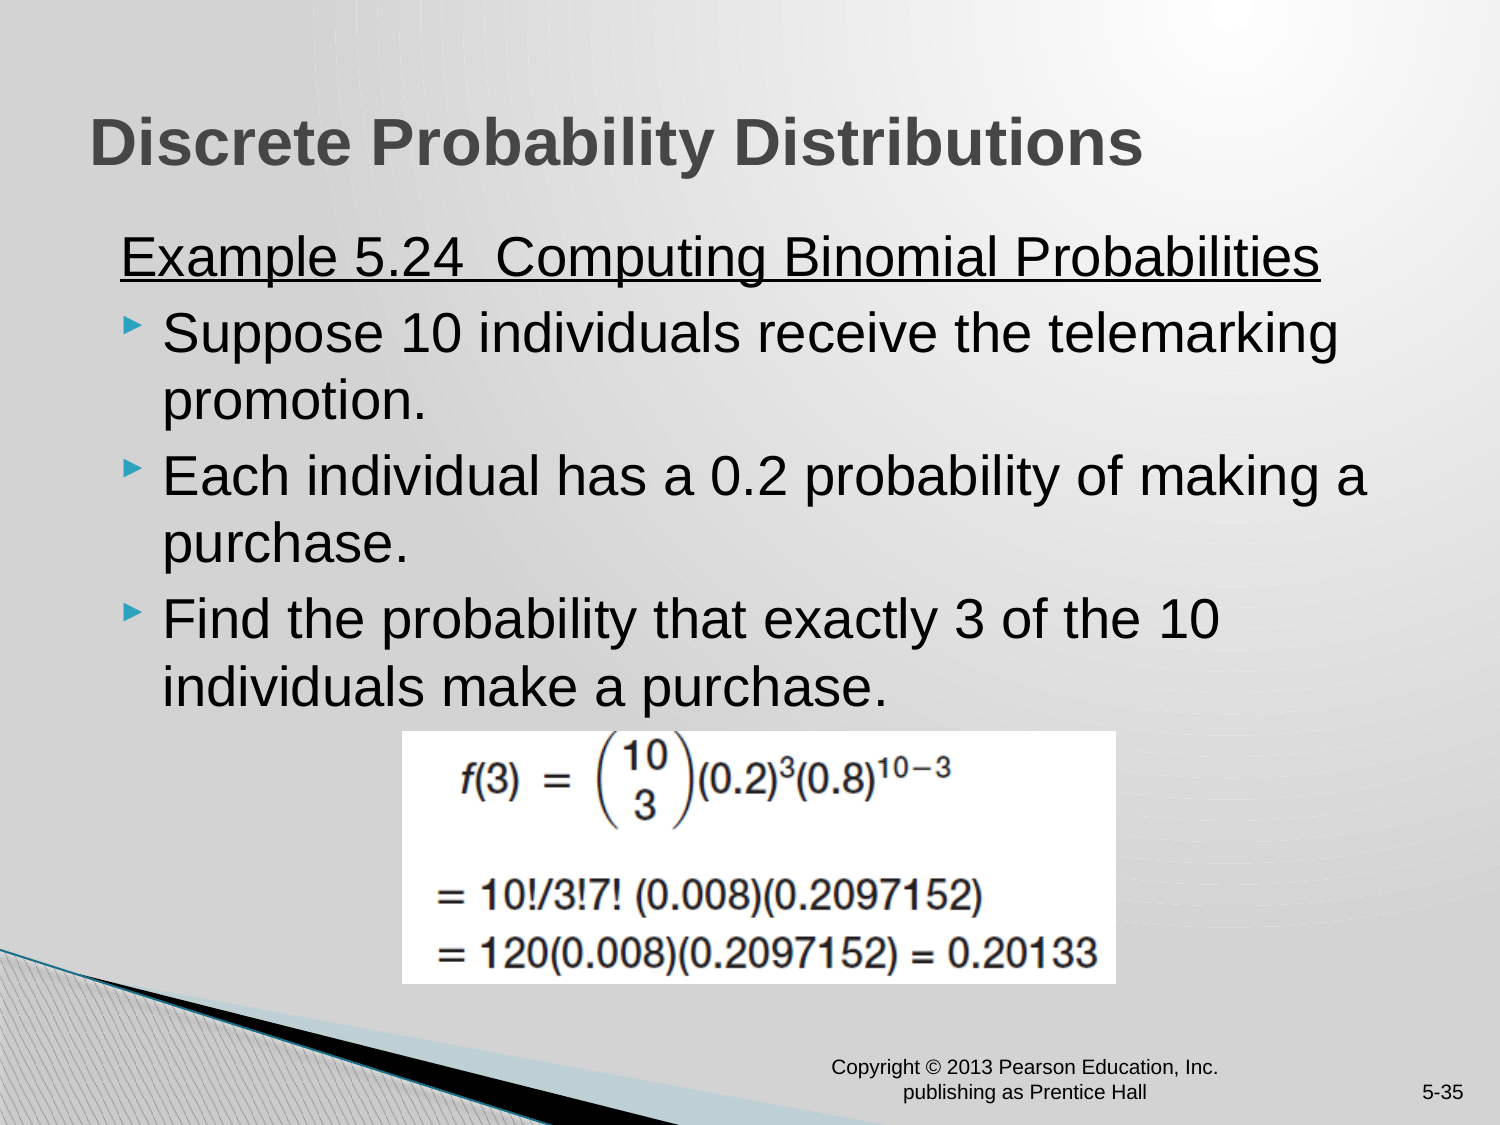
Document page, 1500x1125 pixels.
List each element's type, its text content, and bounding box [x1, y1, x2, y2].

slide_number 5-35 [1362, 1051, 1479, 1112]
footer Copyright © 2013 Pearson Education, Inc. publishing as Prentice Hall [812, 1051, 1238, 1112]
list Example 5.24 Computing Binomial Probabilities Suppose 10 individuals receive the telemarking promotion. Each individual has a 0.2 probability of making a purchase. Find the probability that exactly 3 of the 10 individuals make a purchase. [87, 212, 1438, 956]
picture [402, 731, 1116, 984]
title Discrete Probability Distributions [75, 45, 1425, 233]
